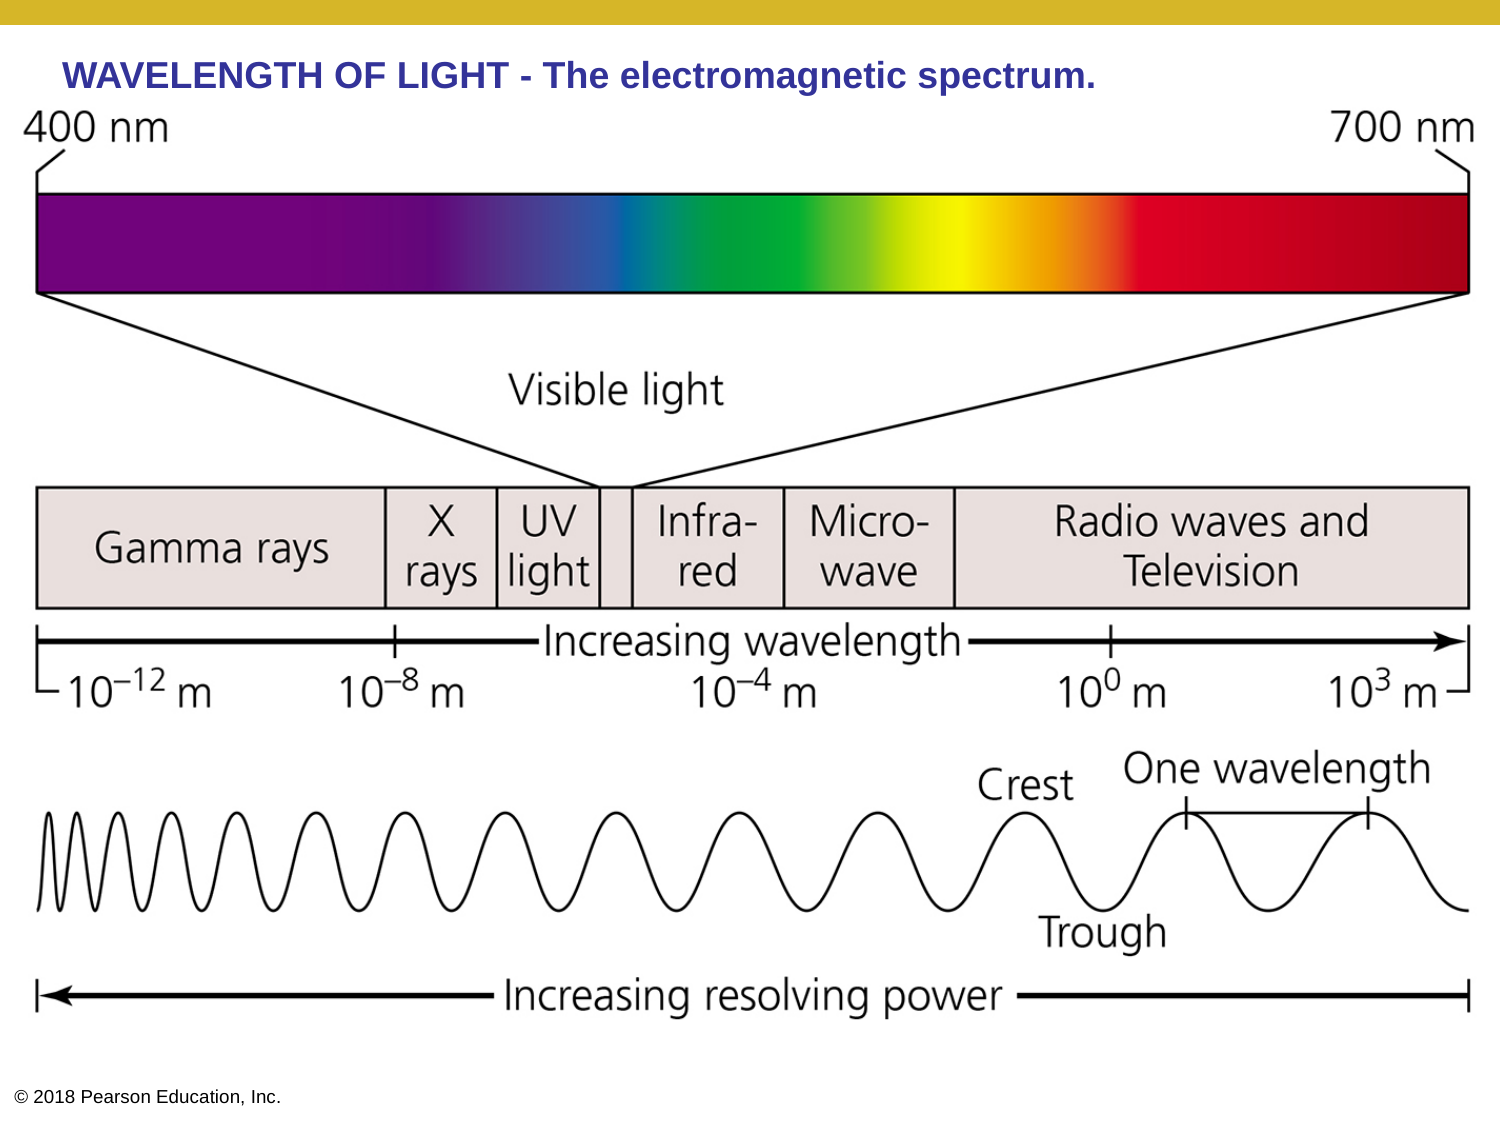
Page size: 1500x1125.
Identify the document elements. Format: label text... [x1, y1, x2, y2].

title WAVELENGTH OF LIGHT - The electromagnetic spectrum. [0, 43, 1500, 105]
picture [12, 99, 1485, 1020]
